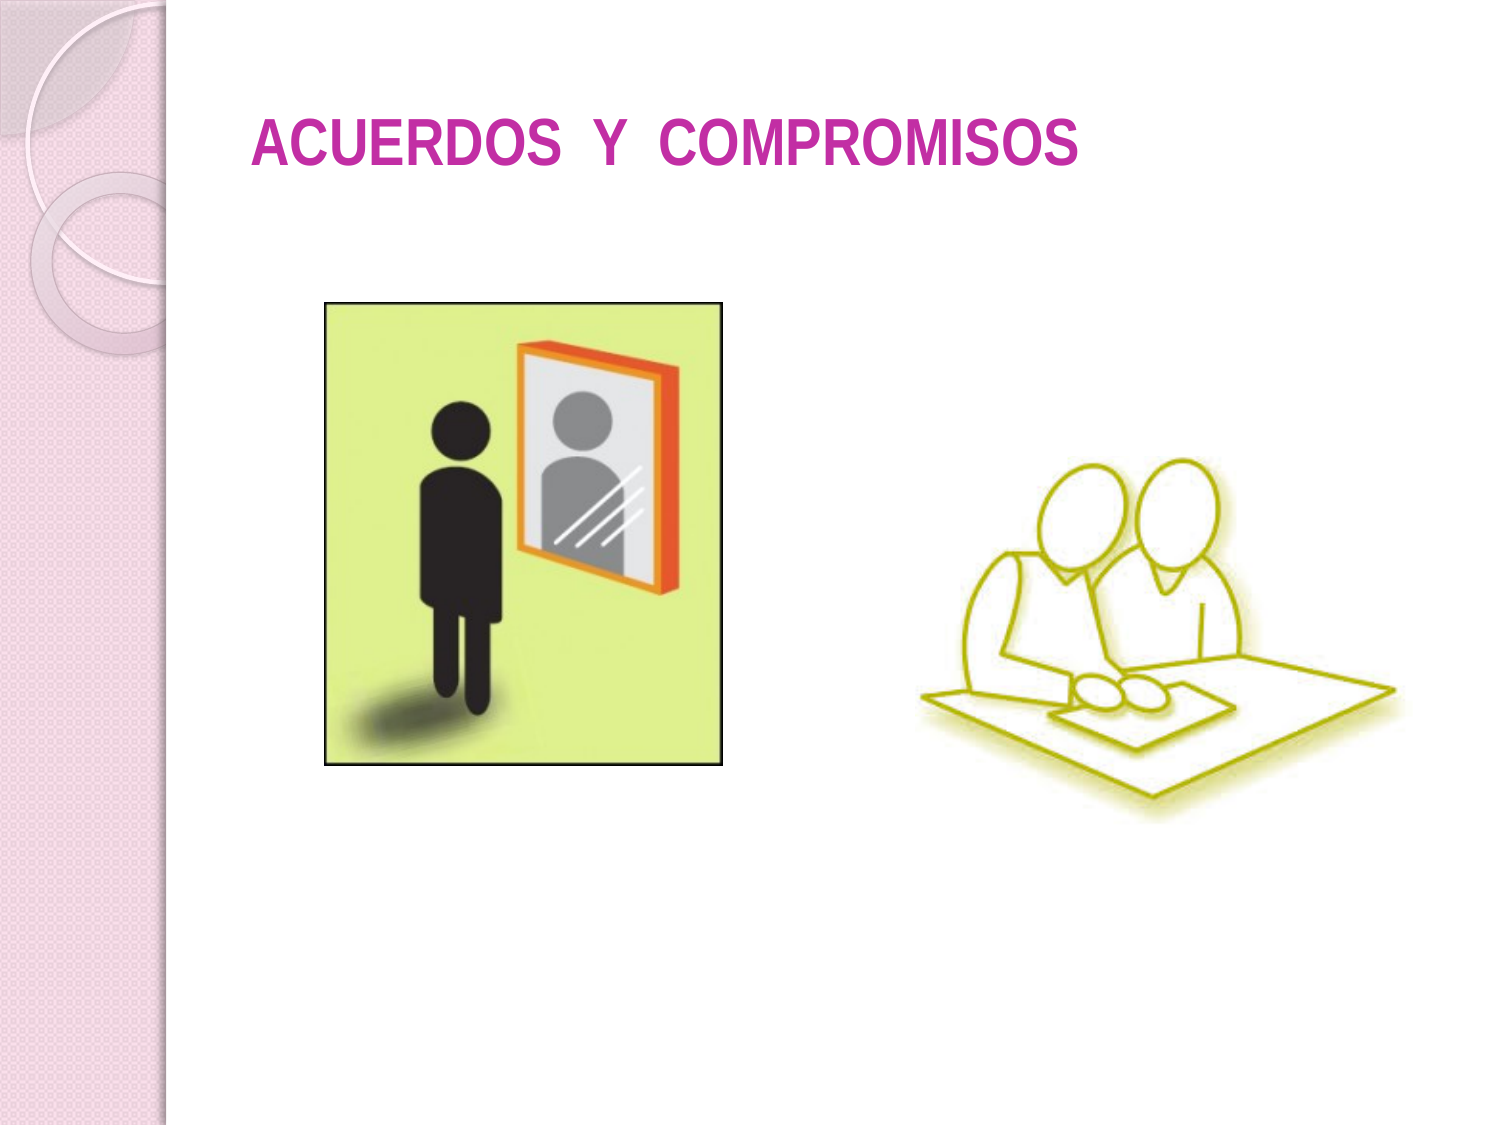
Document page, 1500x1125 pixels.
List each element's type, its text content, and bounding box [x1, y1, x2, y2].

title ACUERDOS Y COMPROMISOS [235, 45, 1466, 233]
picture [915, 455, 1414, 828]
picture [324, 302, 723, 766]
